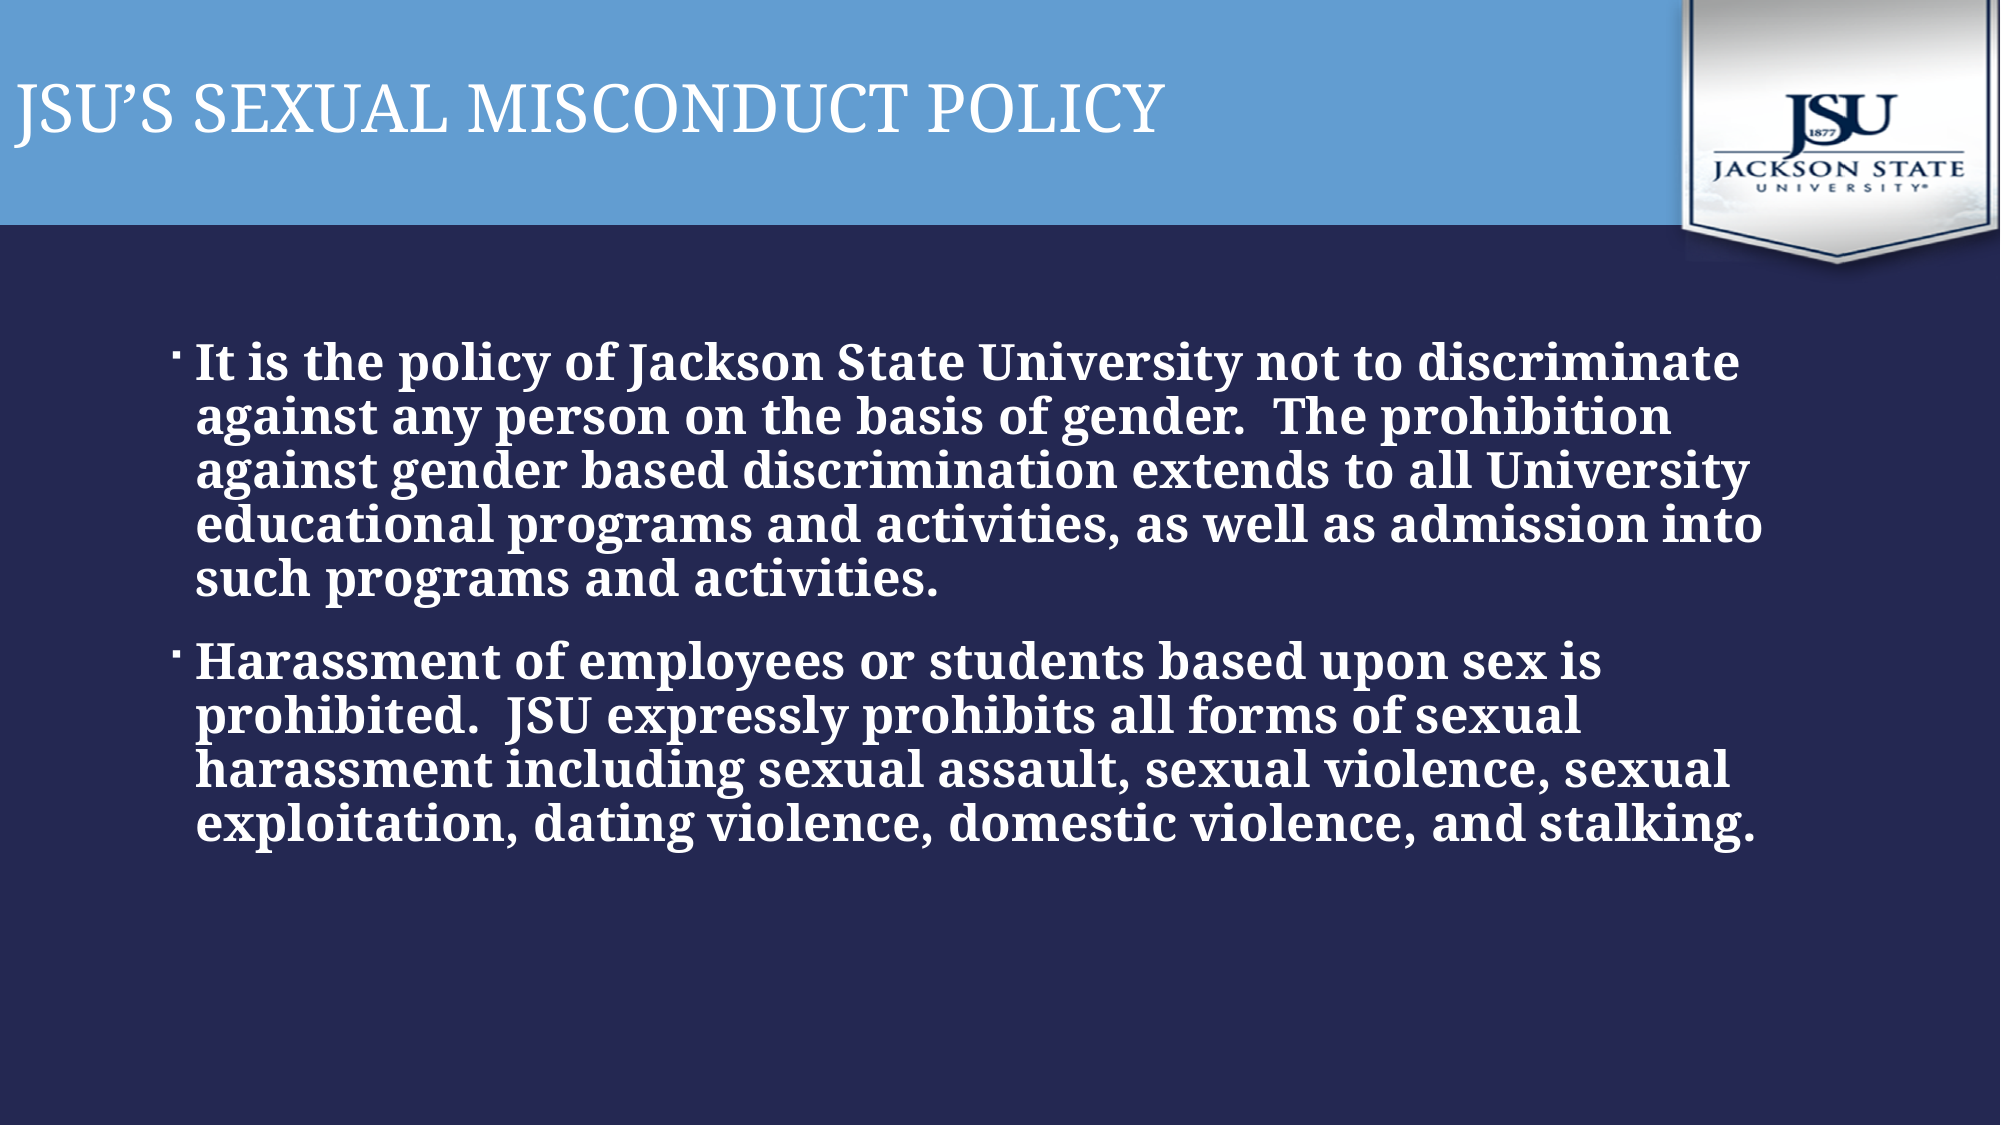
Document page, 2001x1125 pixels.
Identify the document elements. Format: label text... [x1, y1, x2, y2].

picture [1665, 0, 2001, 284]
title JSU’s Sexual Misconduct Policy [0, 0, 1692, 225]
list It is the policy of Jackson State University not to discriminate against any person on the basis of gender. The prohibition against gender based discrimination extends to all University educational programs and activities, as well as admission into such programs and activities. Harassment of employees or students based upon sex is prohibited. JSU expressly prohibits all forms of sexual harassment including sexual assault, sexual violence, sexual exploitation, dating violence, domestic violence, and stalking. [150, 329, 1850, 1021]
